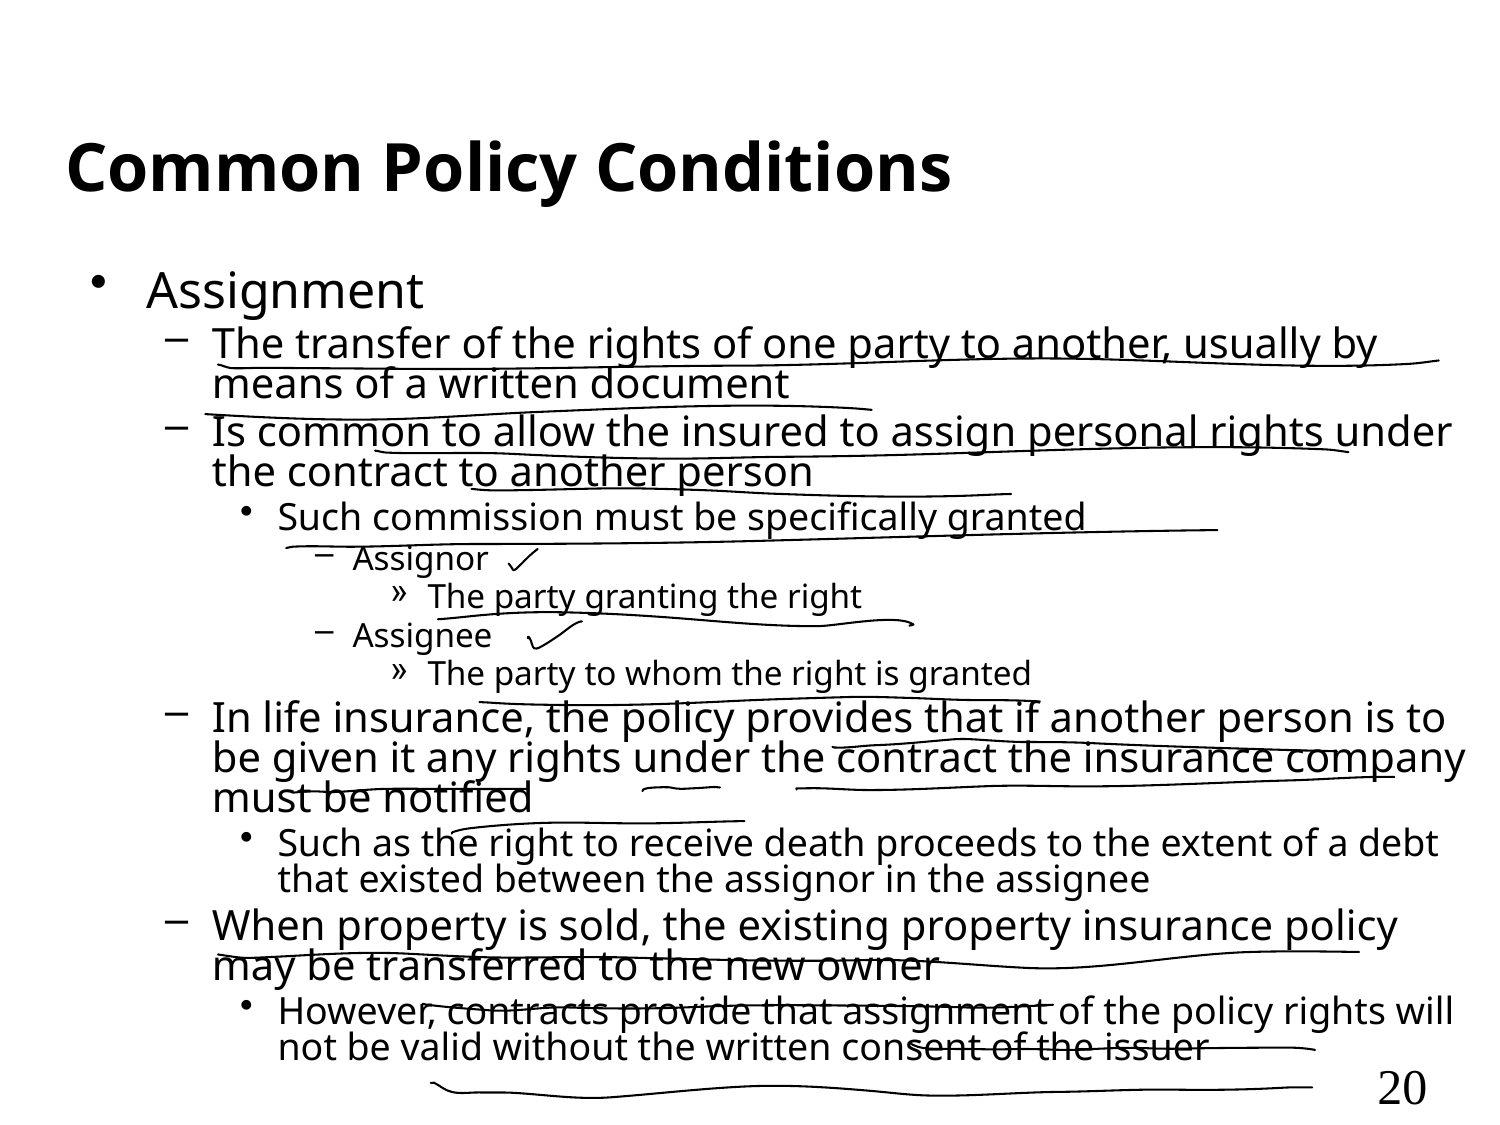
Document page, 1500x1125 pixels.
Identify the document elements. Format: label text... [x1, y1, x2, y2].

list Assignment The transfer of the rights of one party to another, usually by means of a written document Is common to allow the insured to assign personal rights under the contract to another person Such commission must be specifically granted Assignor The party granting the right Assignee The party to whom the right is granted In life insurance, the policy provides that if another person is to be given it any rights under the contract the insurance company must be notified Such as the right to receive death proceeds to the extent of a debt that existed between the assignor in the assignee When property is sold, the existing property insurance policy may be transferred to the new owner However, contracts provide that assignment of the policy rights will not be valid without the written consent of the issuer [75, 262, 1475, 1005]
title Common Policy Conditions [50, 49, 1463, 213]
slide_number 20 [1362, 1046, 1500, 1125]
